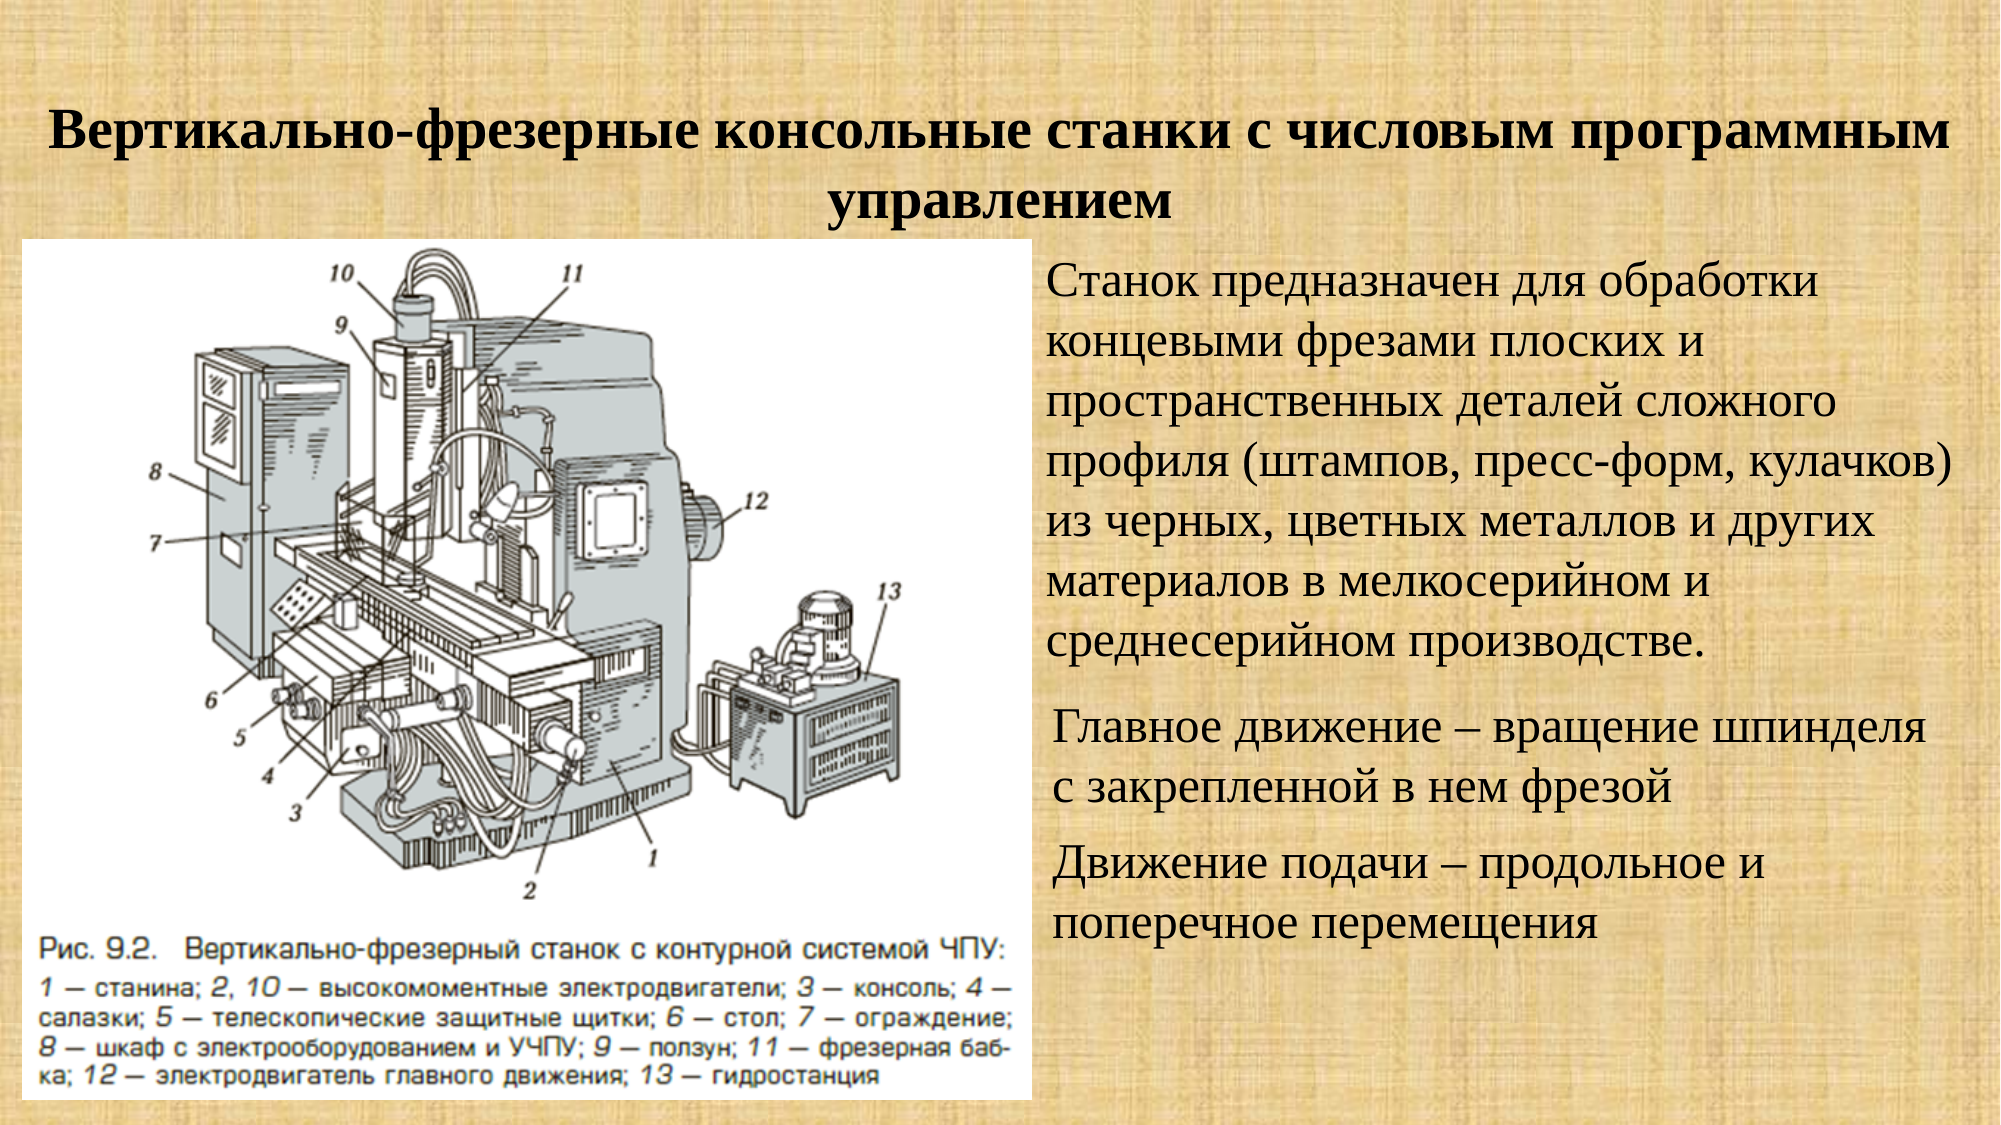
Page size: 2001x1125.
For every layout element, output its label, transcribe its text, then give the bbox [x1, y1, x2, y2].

text_box Движение подачи – продольное и поперечное перемещения [1037, 820, 1954, 956]
text_box Станок предназначен для обработки концевыми фрезами плоских и пространственных деталей сложного профиля (штампов, пресс-форм, кулачков) из черных, цветных металлов и других материалов в мелкосерийном и среднесерийном производстве. [1032, 239, 1978, 675]
picture [0, 0, 2001, 1125]
text_box Главное движение – вращение шпинделя с закрепленной в нем фрезой [1037, 684, 1972, 820]
text_box Вертикально-фрезерные консольные станки с числовым программным управлением [22, 82, 1979, 238]
